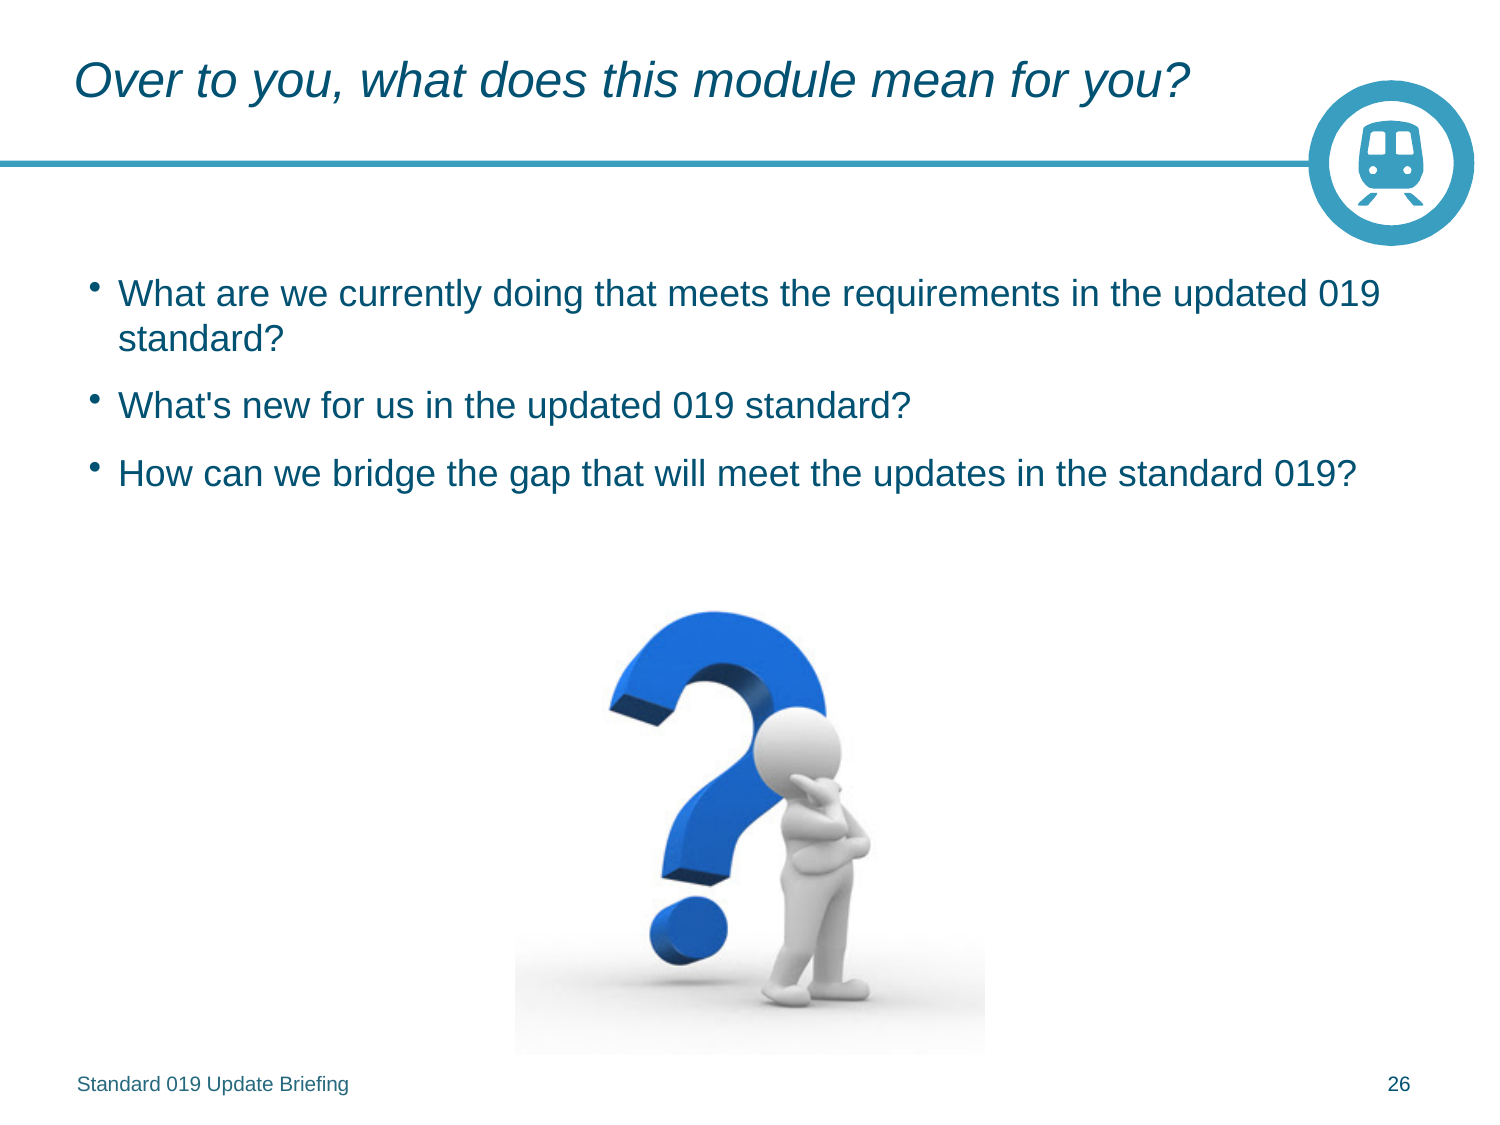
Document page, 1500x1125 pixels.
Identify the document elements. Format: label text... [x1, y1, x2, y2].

slide_number 26 [1387, 1070, 1461, 1106]
title Over to you, what does this module mean for you? [73, 29, 1375, 135]
picture [515, 585, 985, 1056]
footer Standard 019 Update Briefing [76, 1070, 1375, 1106]
text_box What are we currently doing that meets the requirements in the updated 019 standard? What's new for us in the updated 019 standard? How can we bridge the gap that will meet the updates in the standard 019? [73, 261, 1427, 1035]
